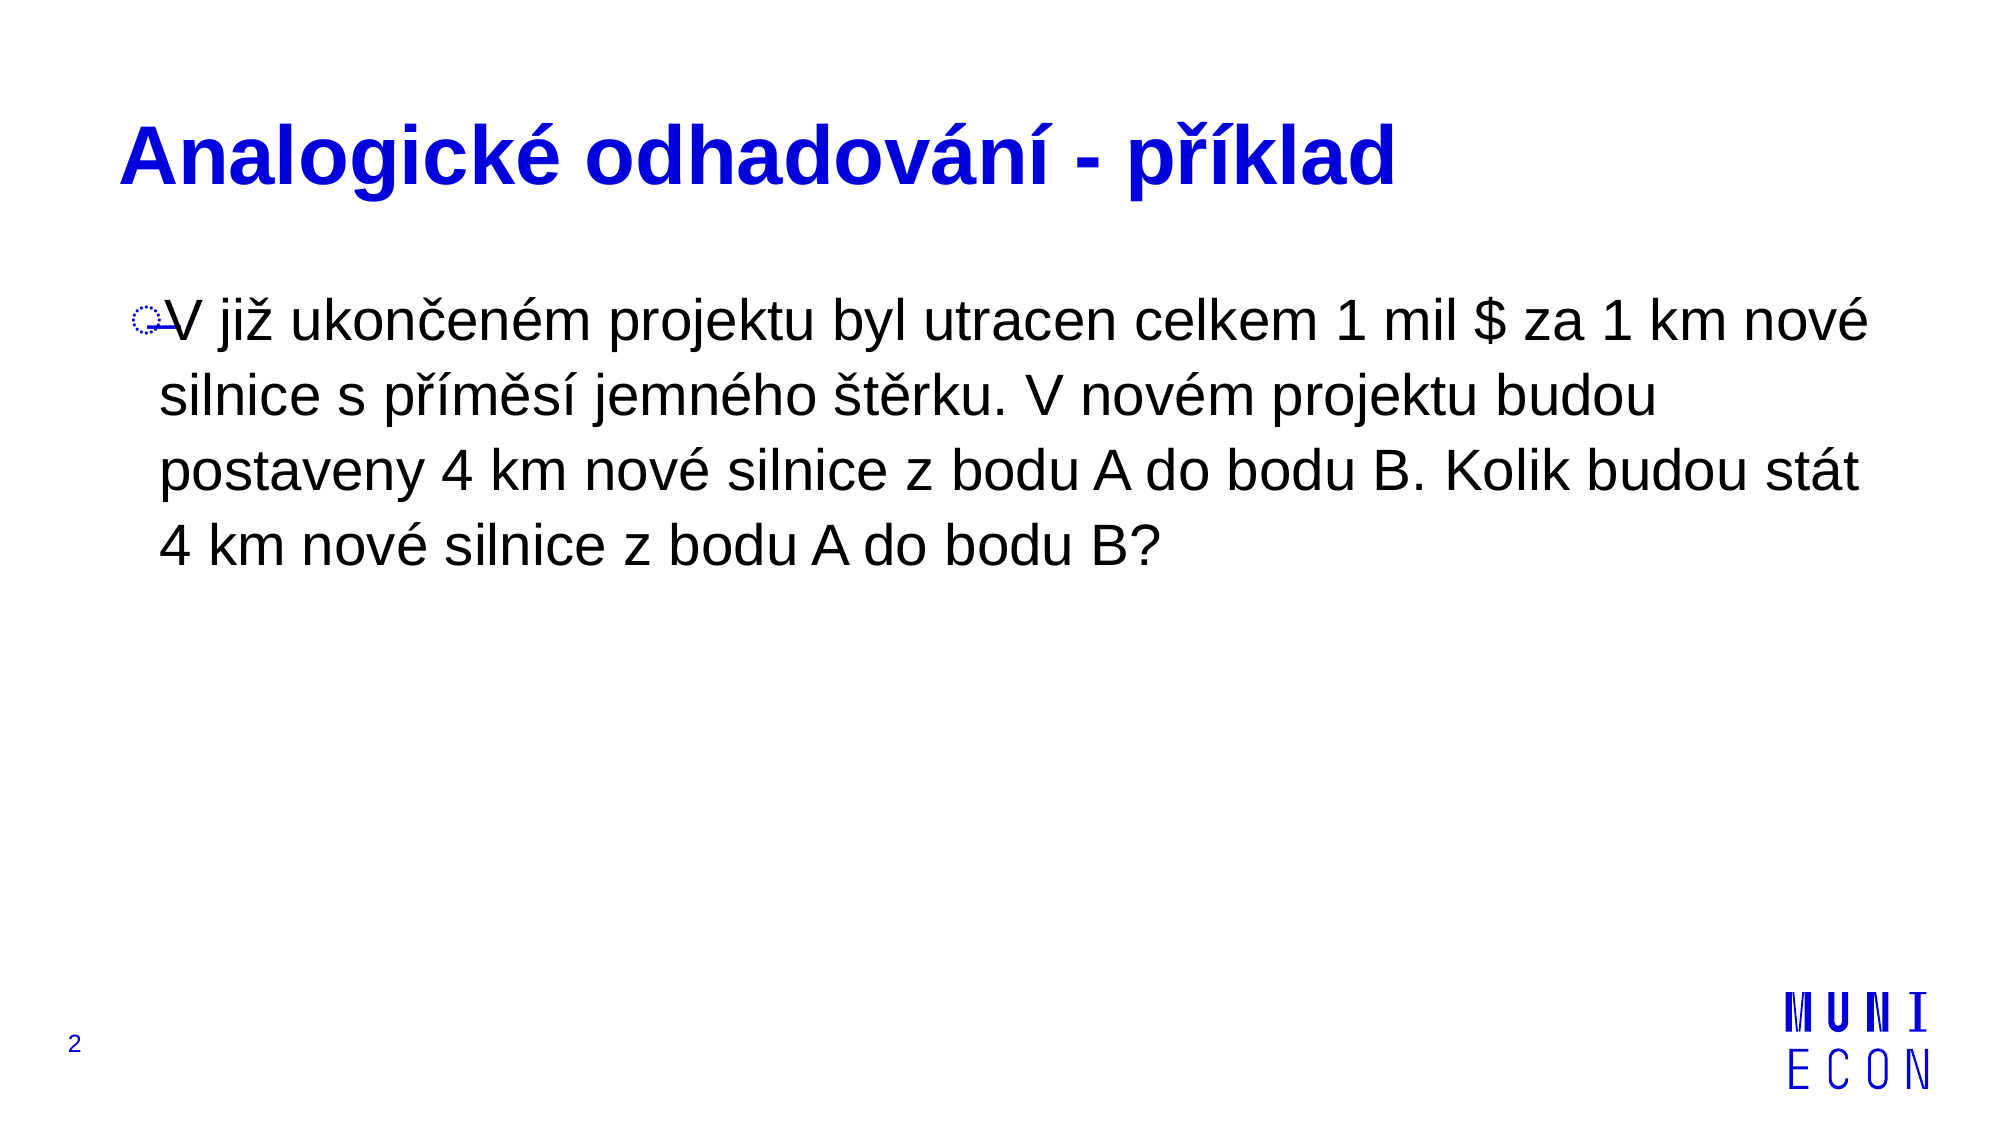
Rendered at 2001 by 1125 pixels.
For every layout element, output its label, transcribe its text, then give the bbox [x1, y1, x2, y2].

list V již ukončeném projektu byl utracen celkem 1 mil $ za 1 km nové silnice s příměsí jemného štěrku. V novém projektu budou postaveny 4 km nové silnice z bodu A do bodu B. Kolik budou stát 4 km nové silnice z bodu A do bodu B? [118, 277, 1883, 957]
slide_number 2 [67, 1021, 110, 1063]
title Analogické odhadování - příklad [118, 118, 1883, 193]
